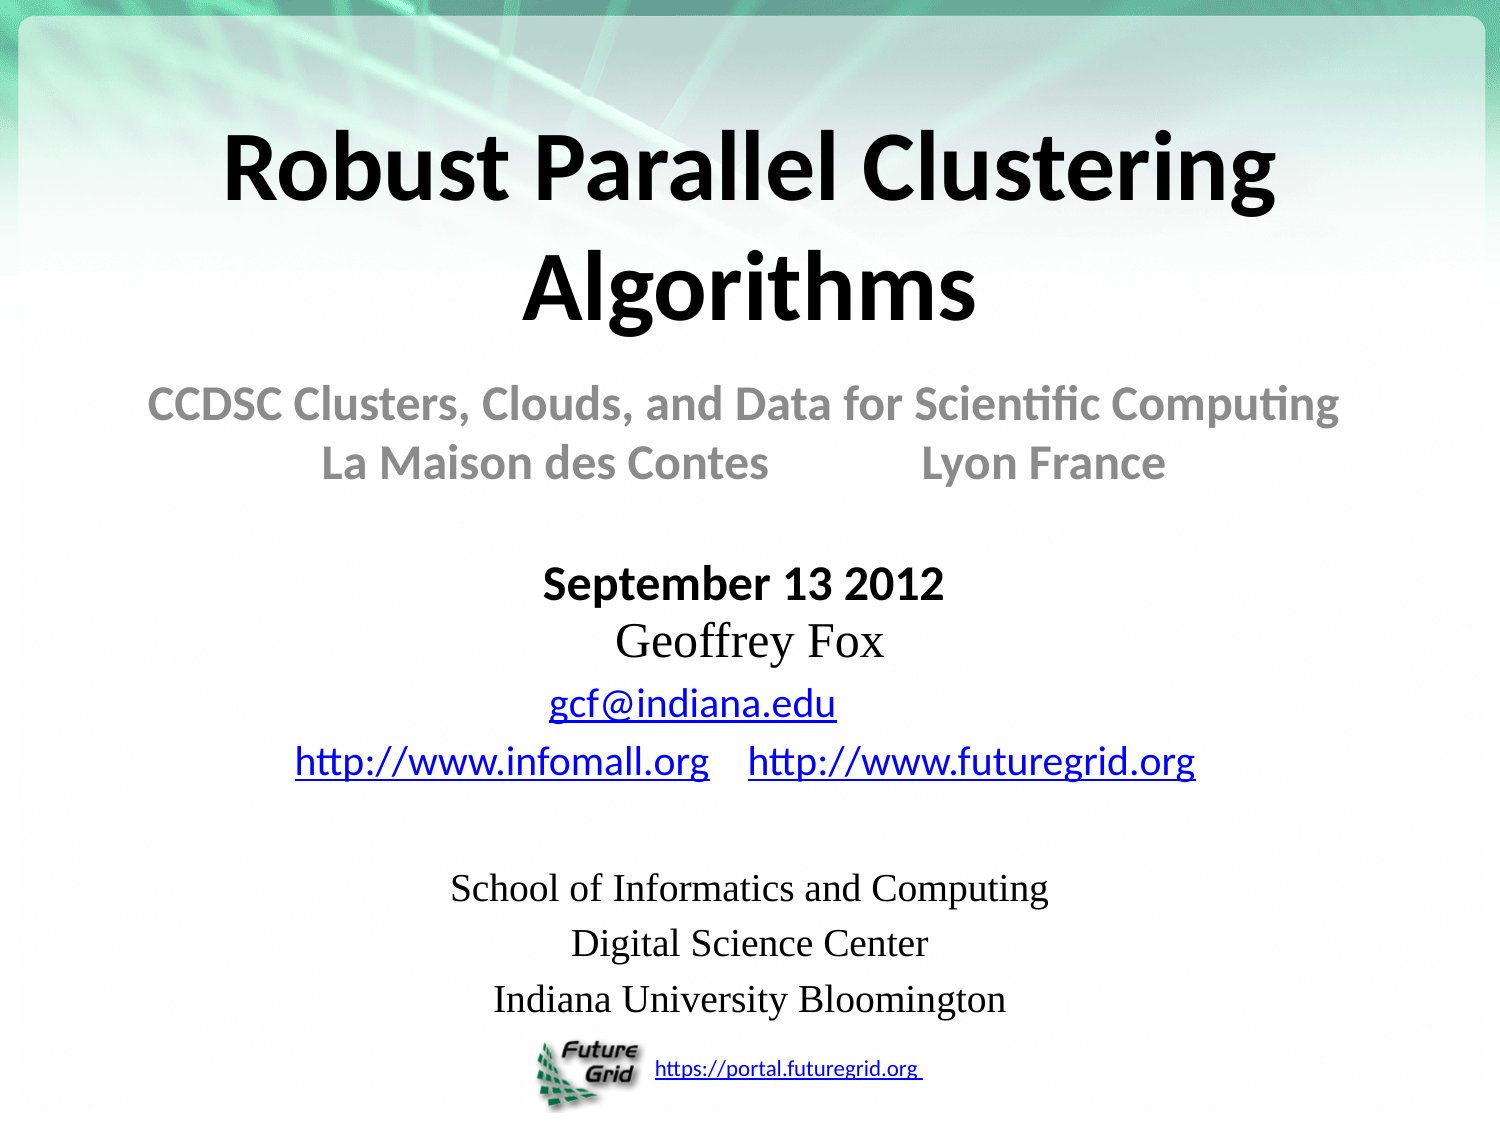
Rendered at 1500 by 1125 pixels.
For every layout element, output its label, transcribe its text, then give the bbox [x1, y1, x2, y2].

picture [0, 0, 1500, 599]
subtitle CCDSC Clusters, Clouds, and Data for Scientific Computing La Maison des Contes Lyon France September 13 2012 [0, 362, 1495, 501]
title Robust Parallel Clustering Algorithms [112, 99, 1388, 342]
text_box Geoffrey Fox gcf@indiana.edu http://www.infomall.org http://www.futuregrid.org School of Informatics and Computing Digital Science Center Indiana University Bloomington [0, 599, 1500, 1050]
picture [0, 1050, 1500, 1125]
